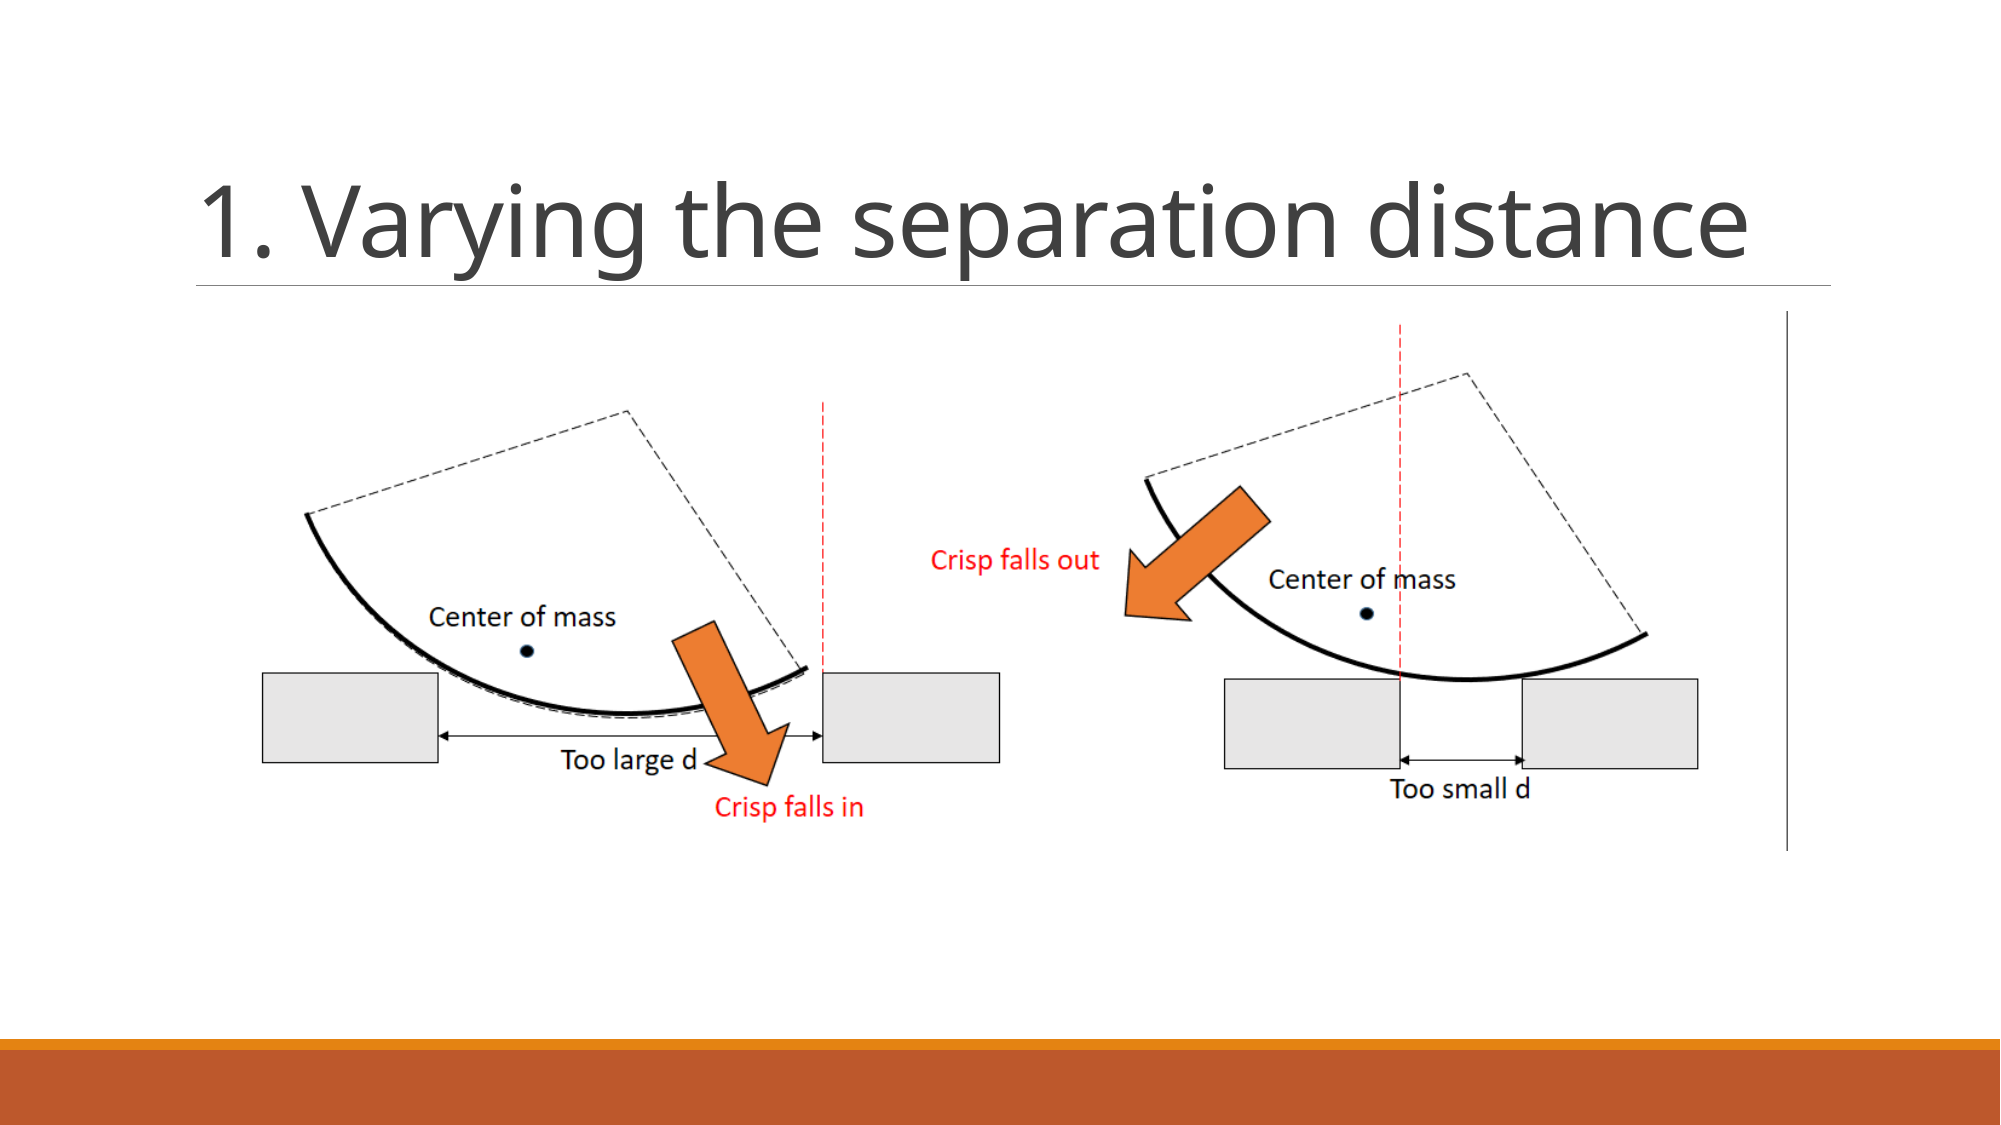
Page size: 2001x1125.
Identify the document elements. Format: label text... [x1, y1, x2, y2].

title 1. Varying the separation distance [180, 47, 1830, 285]
picture [134, 311, 1789, 852]
